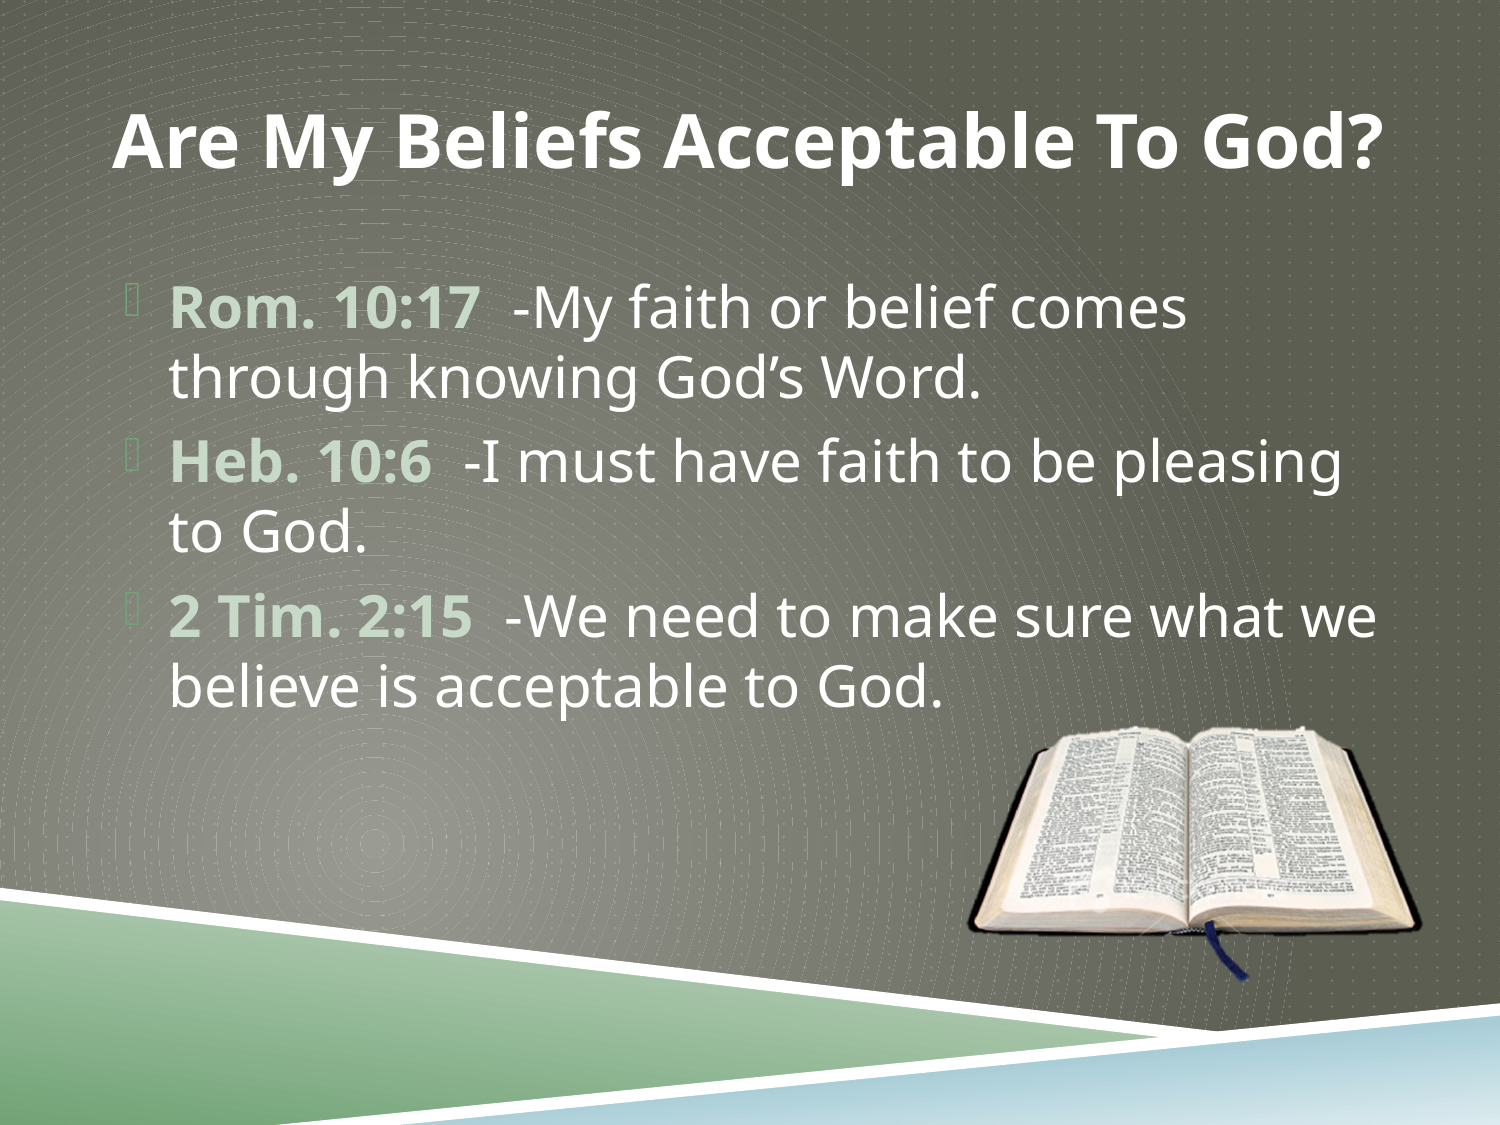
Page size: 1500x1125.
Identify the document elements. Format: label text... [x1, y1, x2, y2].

list Rom. 10:17 -My faith or belief comes through knowing God’s Word. Heb. 10:6 -I must have faith to be pleasing to God. 2 Tim. 2:15 -We need to make sure what we believe is acceptable to God. [112, 262, 1388, 875]
picture [962, 687, 1429, 1009]
title Are My Beliefs Acceptable To God? [112, 45, 1388, 233]
